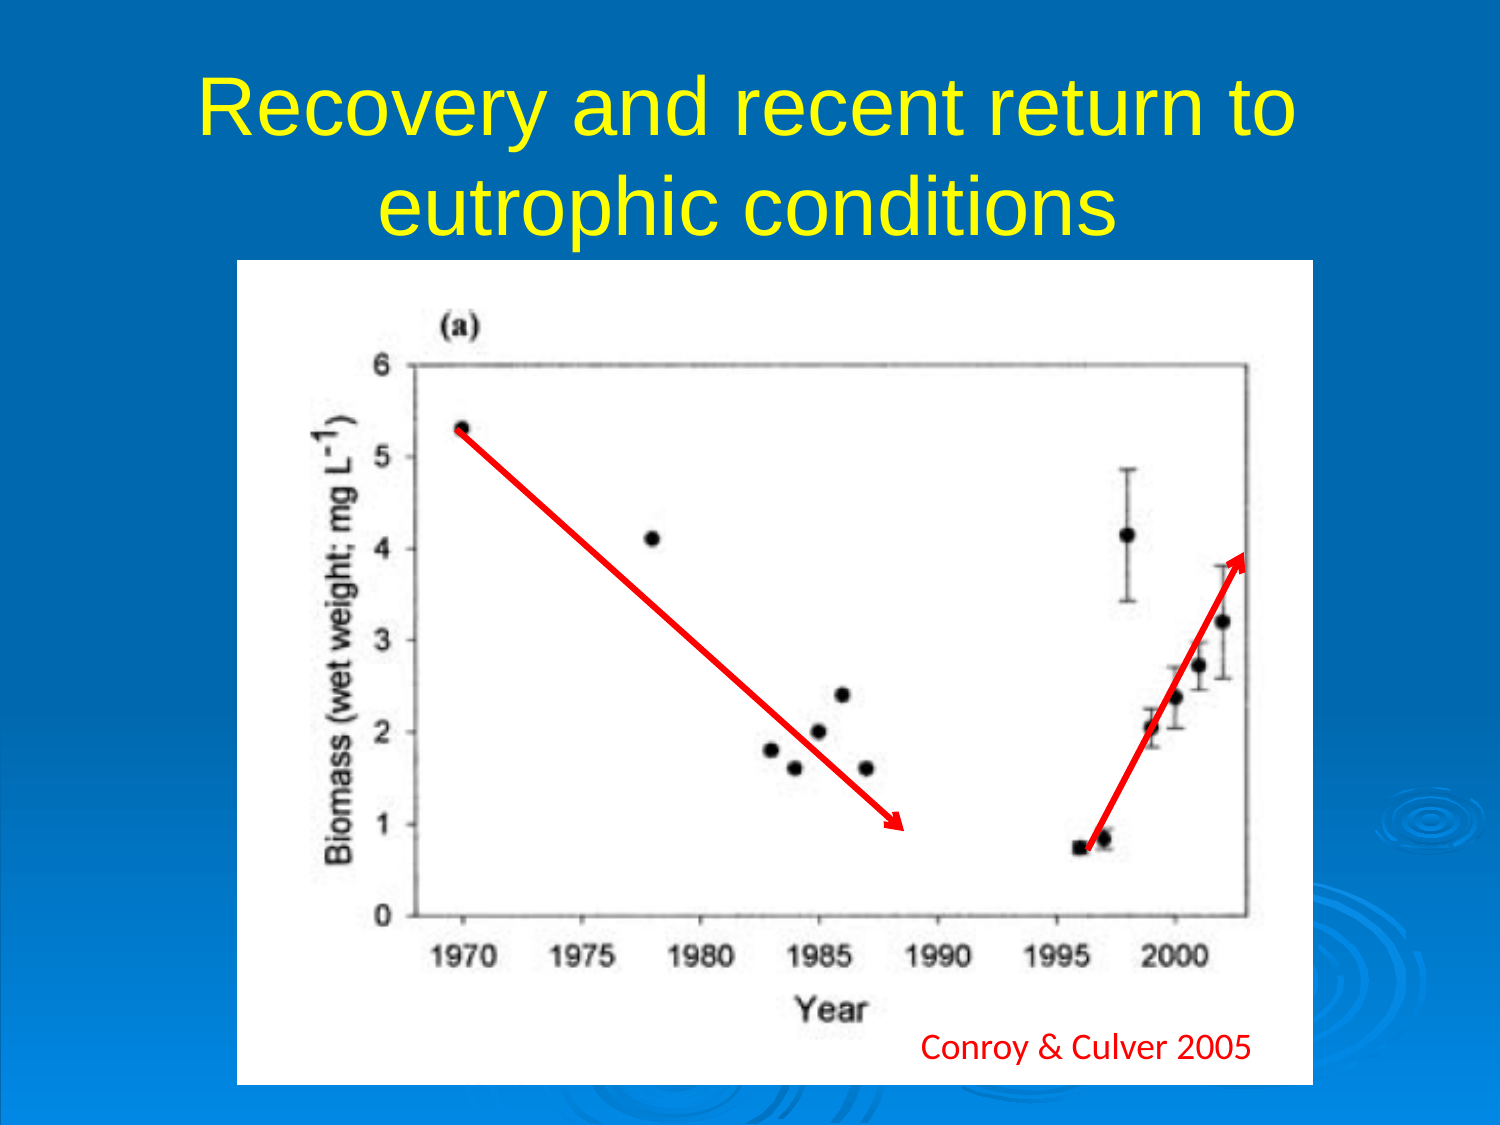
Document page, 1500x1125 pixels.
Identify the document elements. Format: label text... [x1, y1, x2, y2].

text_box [1016, 622, 1315, 780]
picture [237, 259, 1313, 1085]
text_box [455, 428, 905, 832]
title Recovery and recent return to eutrophic conditions [72, 58, 1424, 247]
